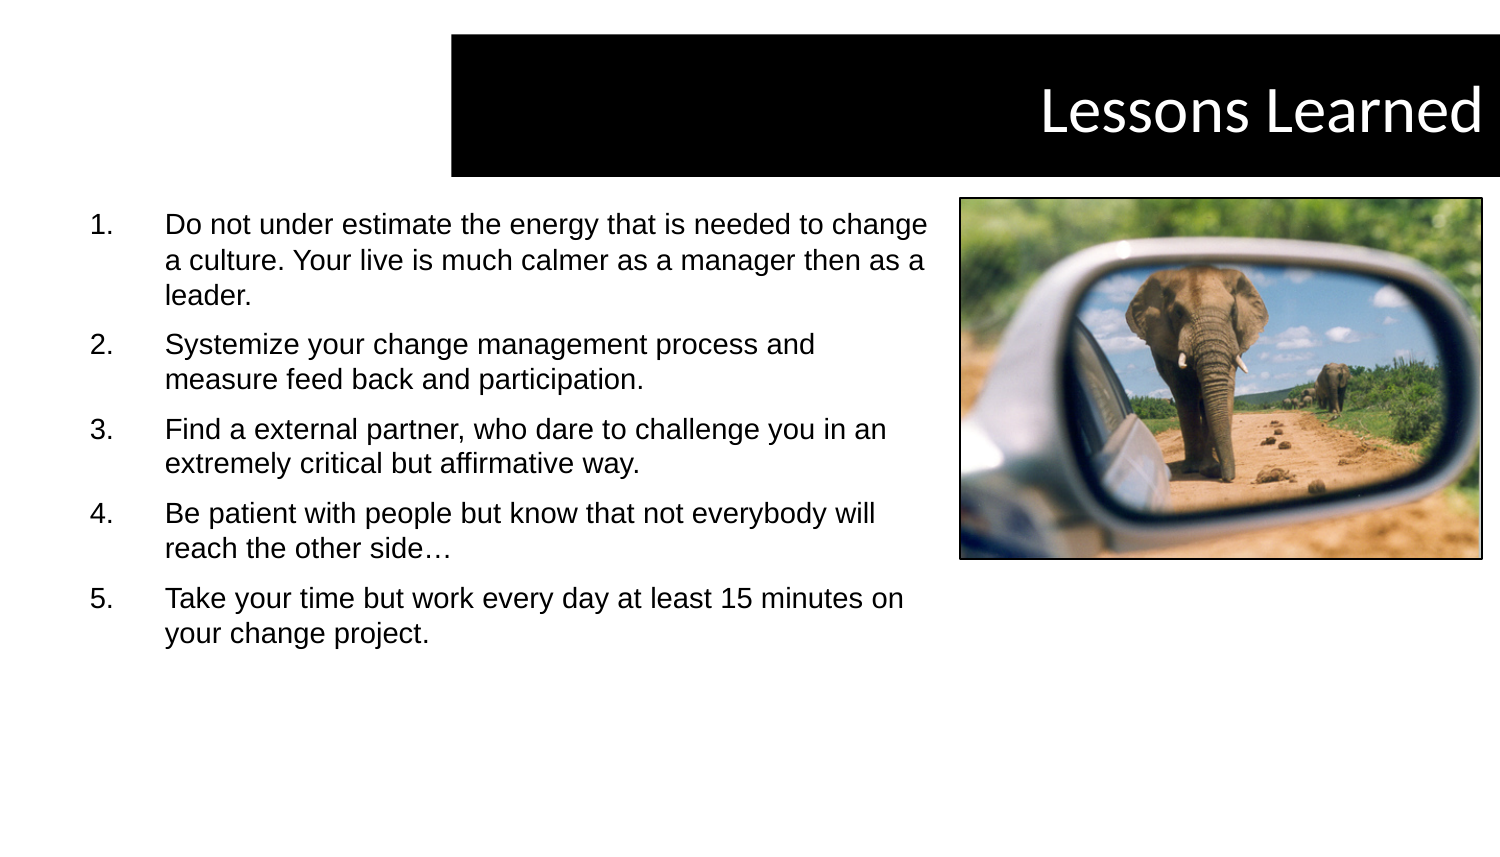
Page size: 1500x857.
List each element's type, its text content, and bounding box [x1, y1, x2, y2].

text_box Do not under estimate the energy that is needed to change a culture. Your live is much calmer as a manager then as a leader. Systemize your change management process and measure feed back and participation. Find a external partner, who dare to challenge you in an extremely critical but affirmative way. Be patient with people but know that not everybody will reach the other side… Take your time but work every day at least 15 minutes on your change project. [75, 198, 950, 657]
text_box Lessons Learned [451, 34, 1500, 177]
picture [960, 198, 1482, 558]
